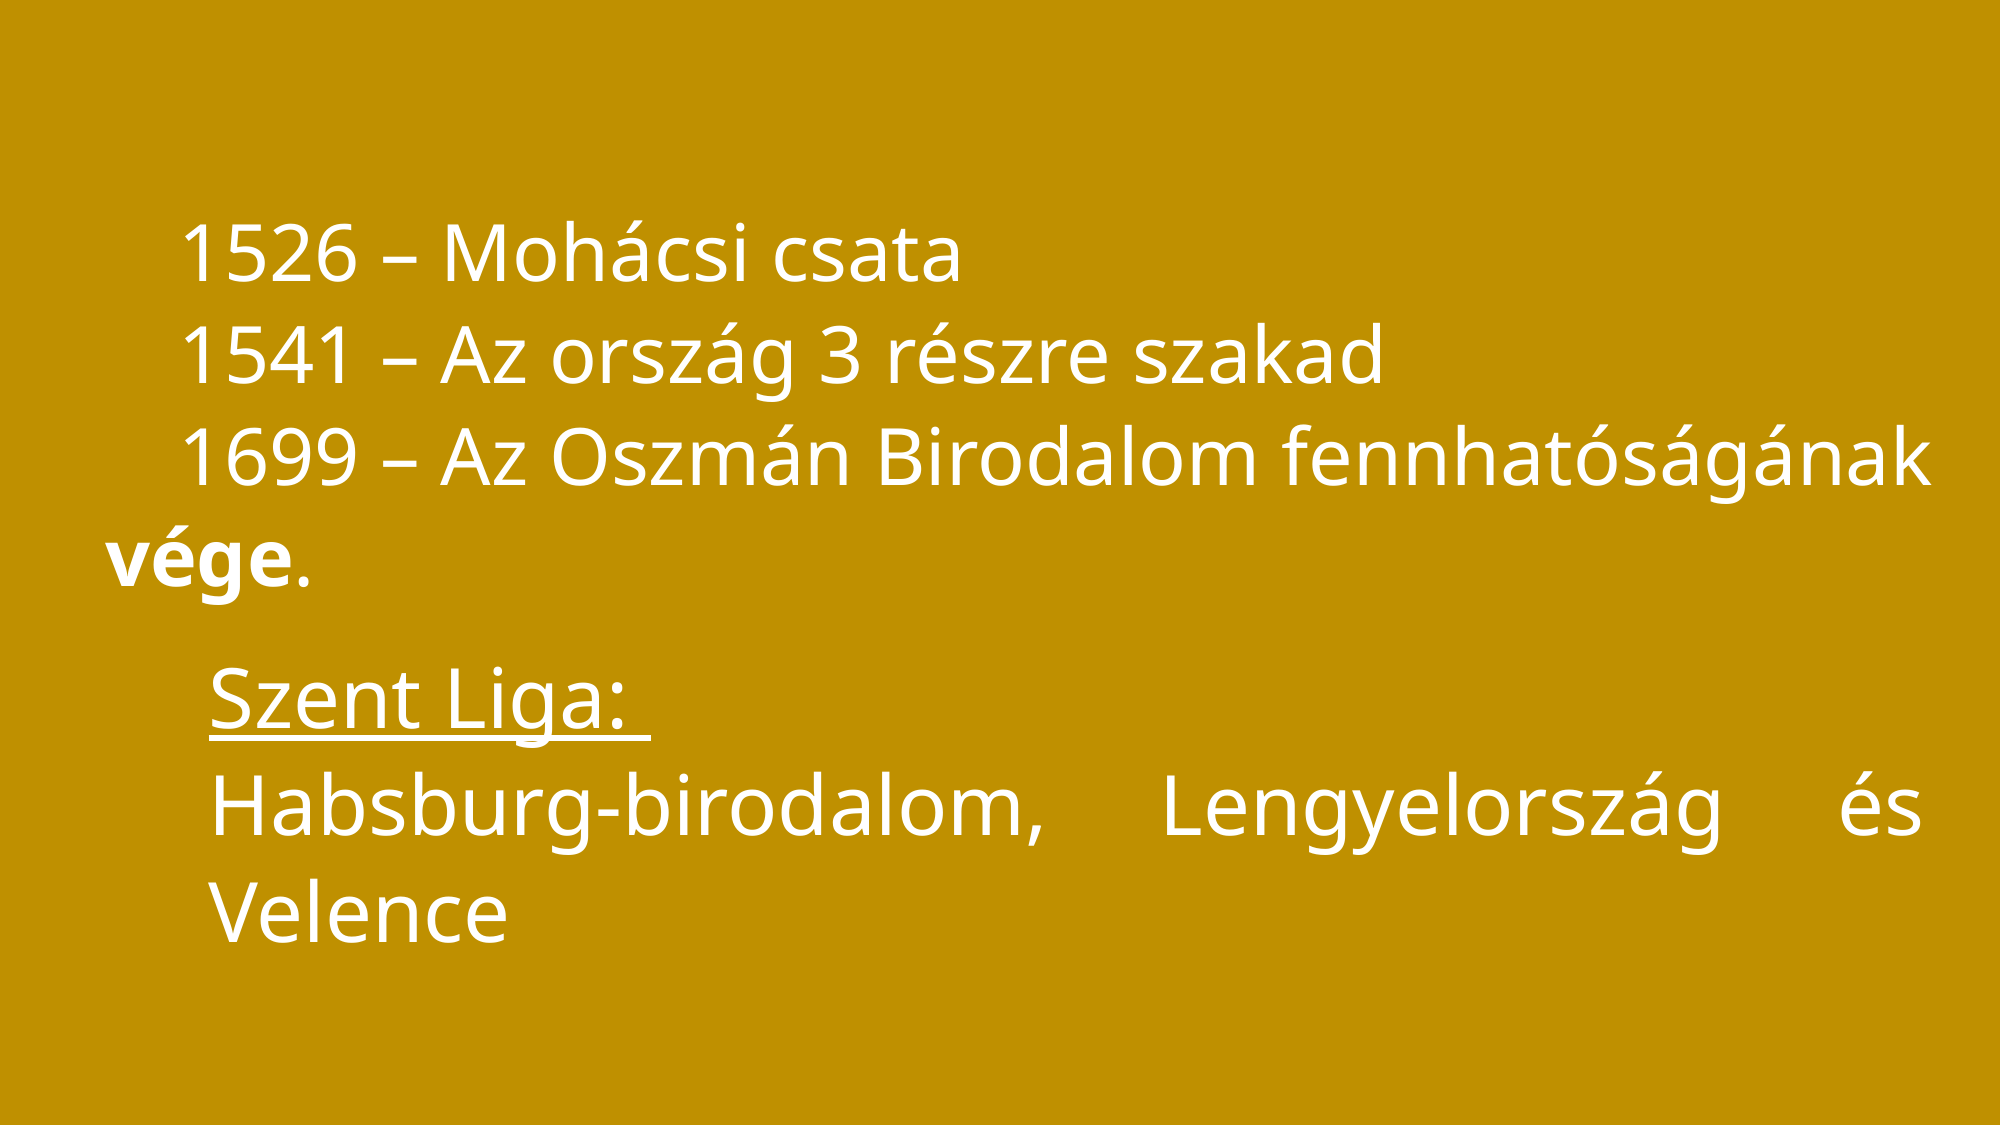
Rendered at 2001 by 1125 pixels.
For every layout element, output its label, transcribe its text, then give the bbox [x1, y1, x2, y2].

text_box 1526 – Mohácsi csata 1541 – Az ország 3 részre szakad 1699 – Az Oszmán Birodalom fennhatóságának vége. [90, 188, 1960, 824]
text_box Szent Liga: Habsburg-birodalom, Lengyelország és Velence [193, 630, 1941, 967]
